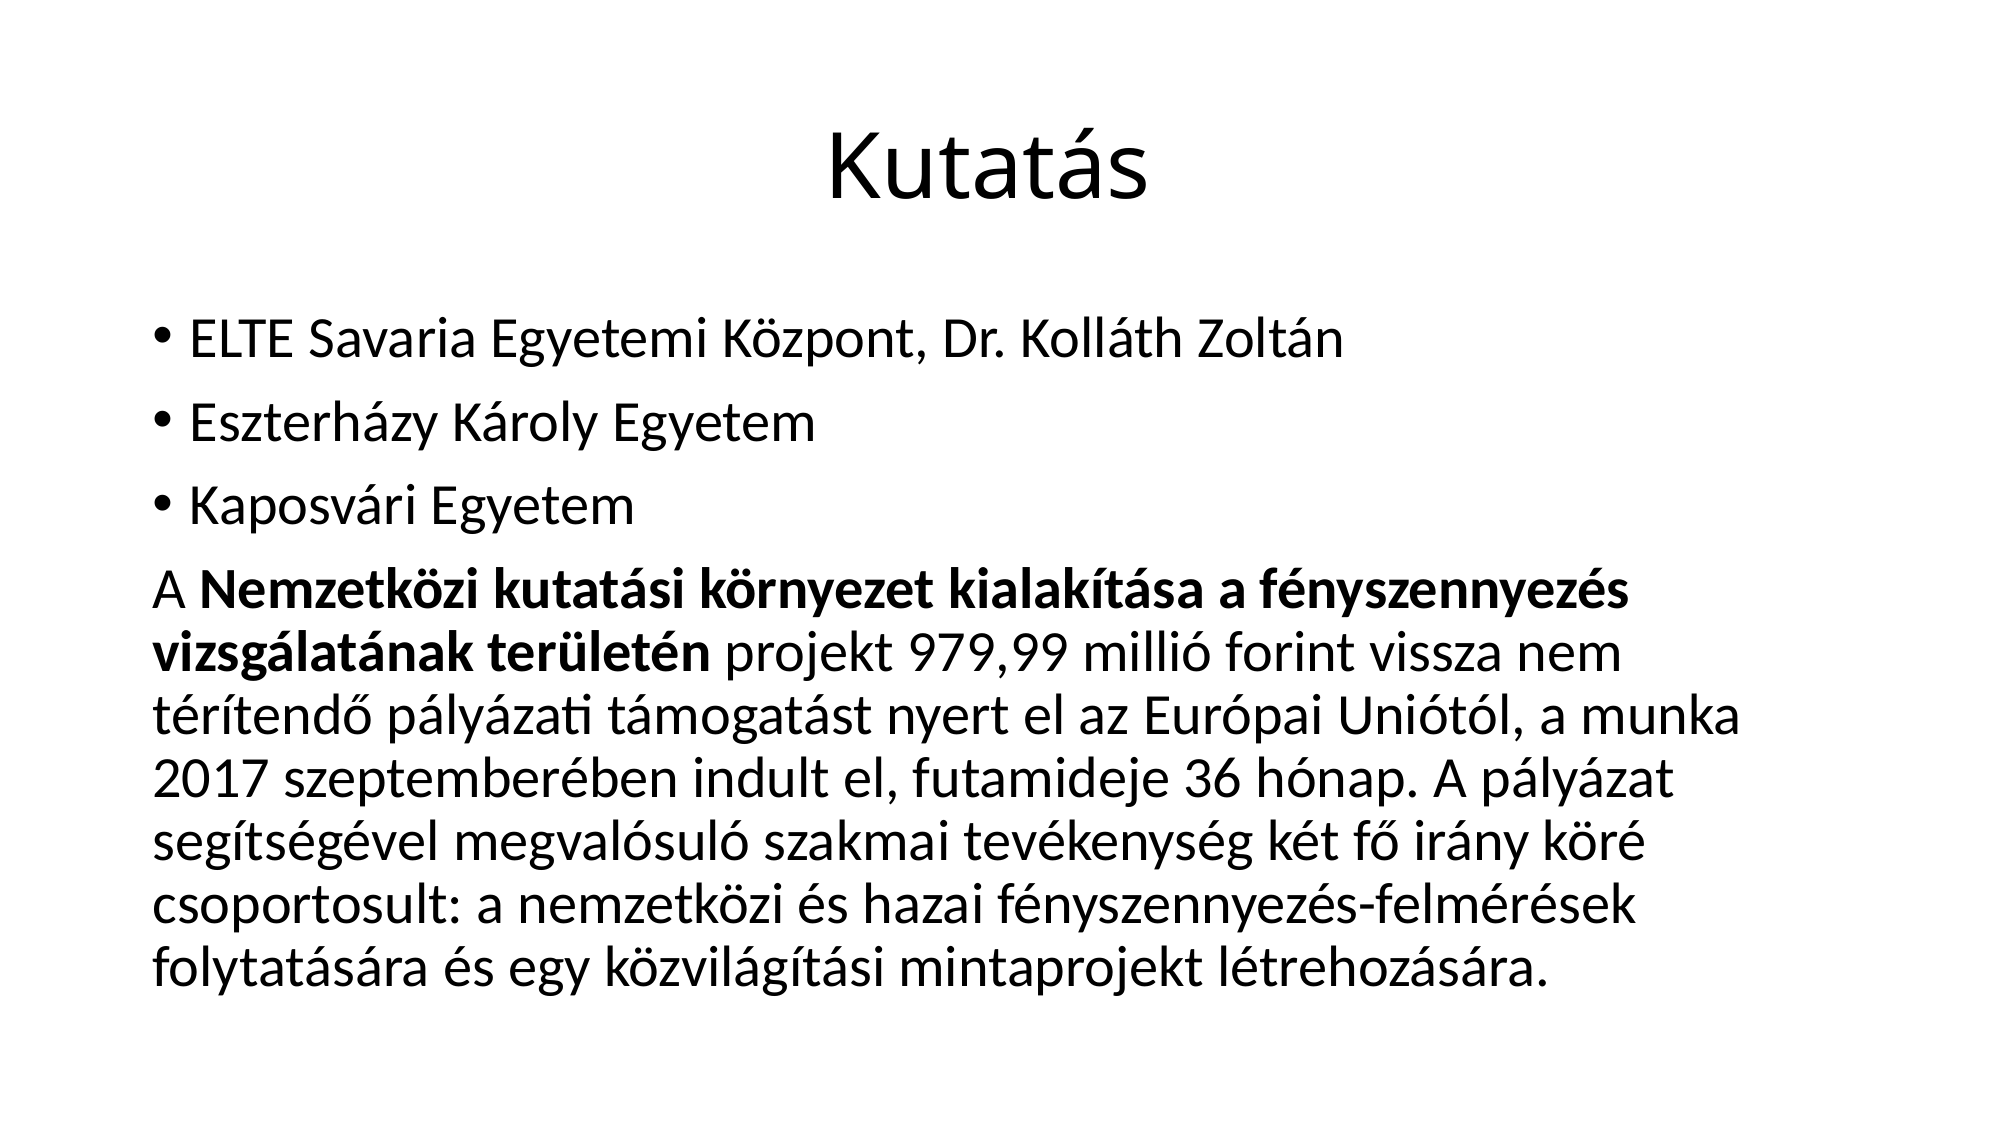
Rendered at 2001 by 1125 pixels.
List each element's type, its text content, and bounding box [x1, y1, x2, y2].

list ELTE Savaria Egyetemi Központ, Dr. Kolláth Zoltán Eszterházy Károly Egyetem Kaposvári Egyetem A Nemzetközi kutatási környezet kialakítása a fényszennyezés vizsgálatának területén projekt 979,99 millió forint vissza nem térítendő pályázati támogatást nyert el az Európai Uniótól, a munka 2017 szeptemberében indult el, futamideje 36 hónap. A pályázat segítségével megvalósuló szakmai tevékenység két fő irány köré csoportosult: a nemzetközi és hazai fényszennyezés-felmérések folytatására és egy közvilágítási mintaprojekt létrehozására. [137, 299, 1863, 1014]
title Kutatás [137, 59, 1863, 278]
